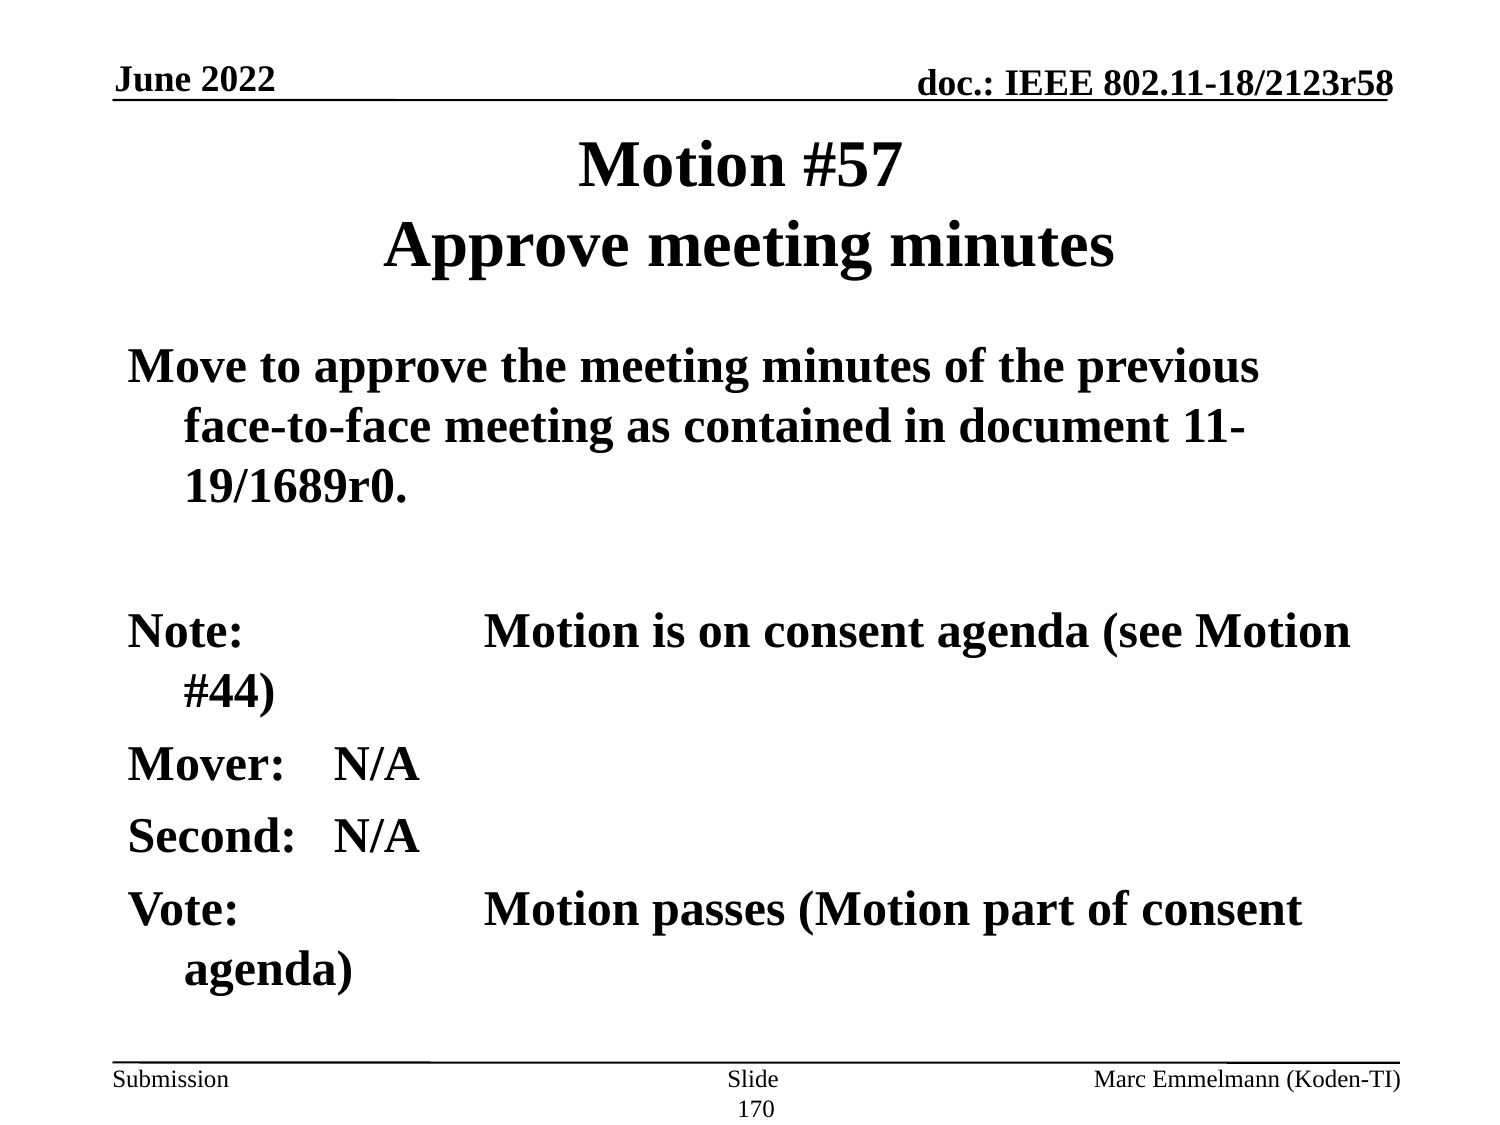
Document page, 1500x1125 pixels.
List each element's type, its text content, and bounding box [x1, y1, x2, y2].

list Move to approve the meeting minutes of the previous face-to-face meeting as contained in document 11-19/1689r0. Note: Motion is on consent agenda (see Motion #44) Mover: N/A Second: N/A Vote: Motion passes (Motion part of consent agenda) [112, 324, 1388, 1000]
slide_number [114, 54, 423, 100]
slide_number Slide 170 [712, 1061, 800, 1123]
title Motion #57 Approve meeting minutes [112, 112, 1388, 288]
footer Marc Emmelmann (Koden-TI) [878, 1061, 1402, 1093]
